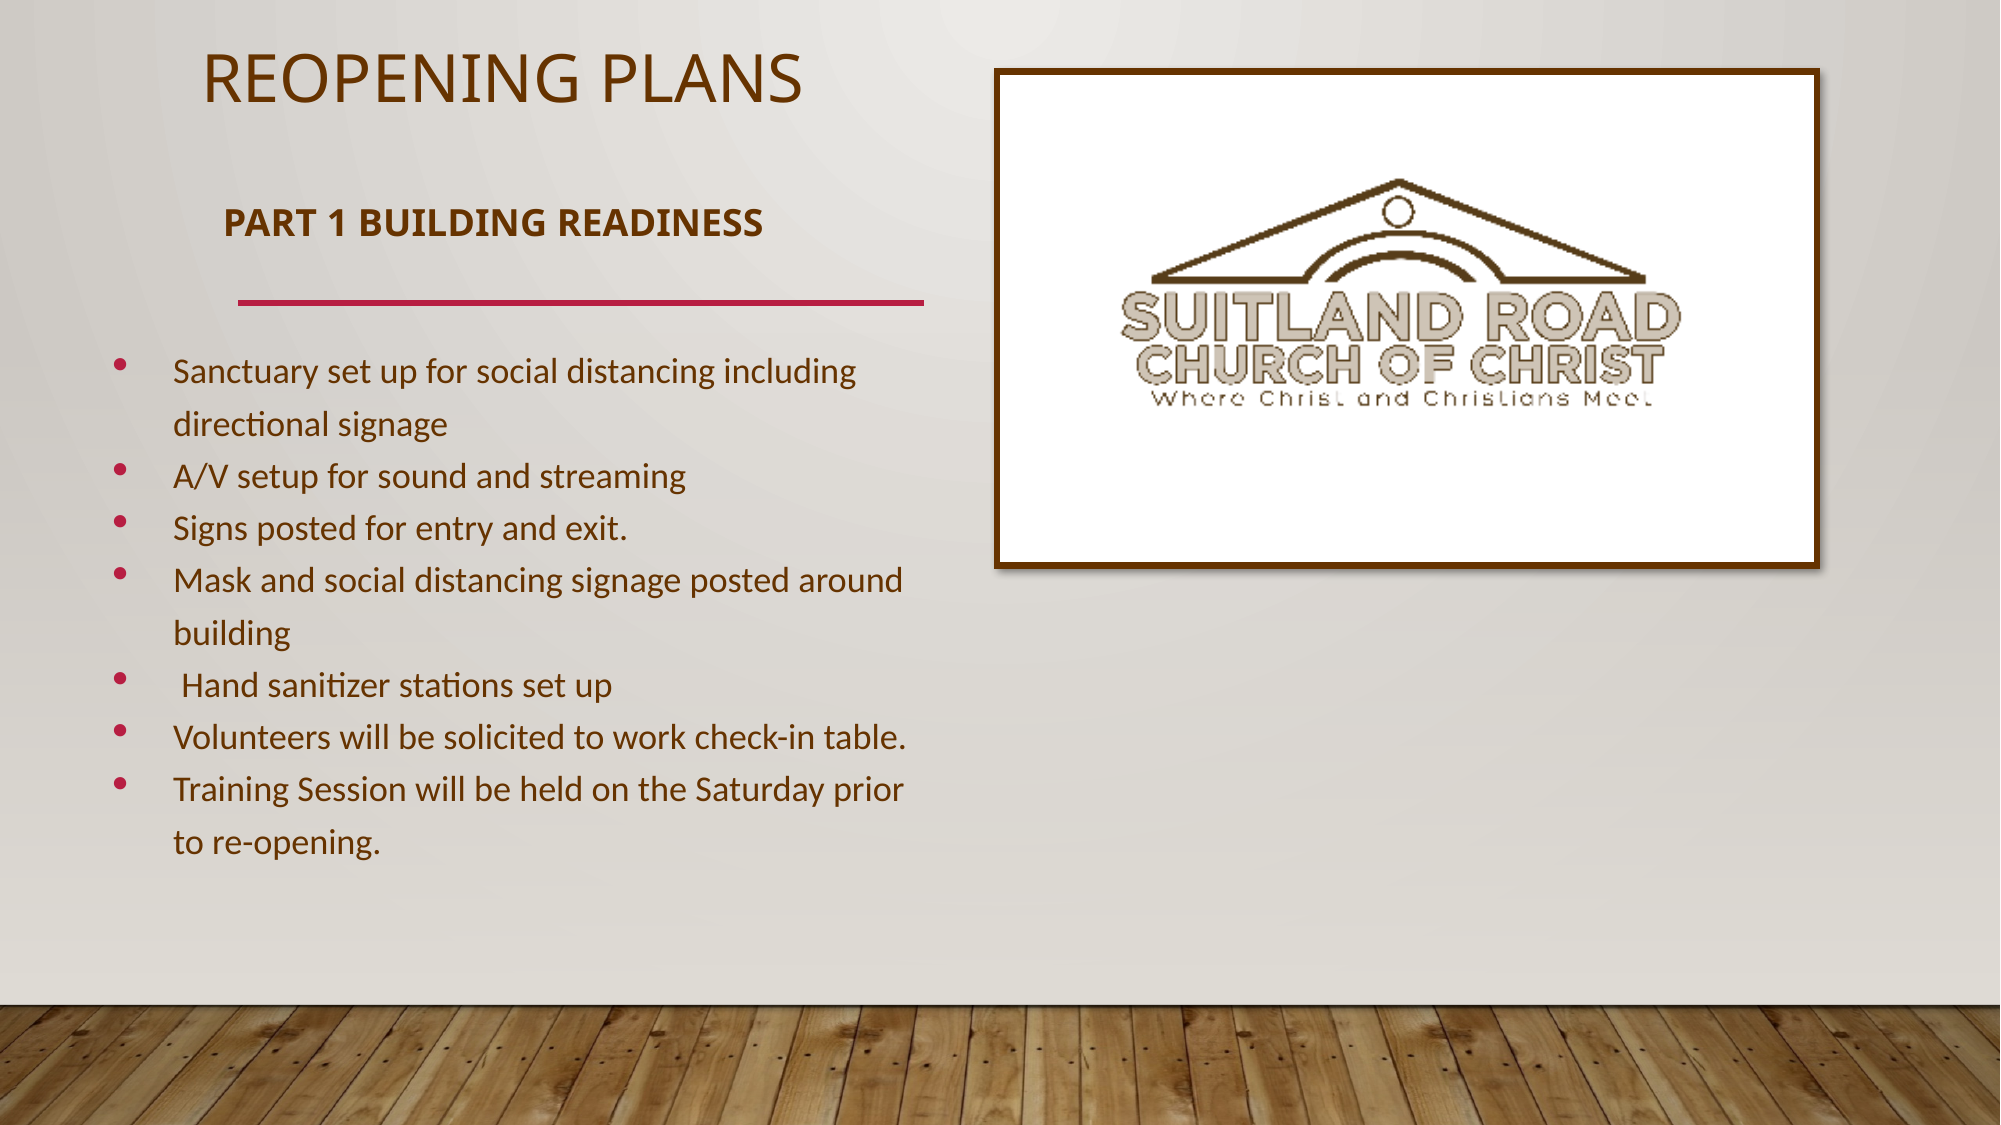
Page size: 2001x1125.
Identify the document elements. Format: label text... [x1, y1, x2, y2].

text_box PART 1 BUILDING READINESS [173, 191, 814, 251]
text_box [0, 0, 2000, 330]
text_box [0, 330, 2000, 1004]
picture [0, 1006, 2000, 1125]
list Sanctuary set up for social distancing including directional signage A/V setup for sound and streaming Signs posted for entry and exit. Mask and social distancing signage posted around building Hand sanitizer stations set up Volunteers will be solicited to work check-in table. Training Session will be held on the Saturday prior to re-opening. [99, 331, 923, 939]
picture [999, 74, 1814, 563]
title Reopening plans [186, 37, 872, 210]
